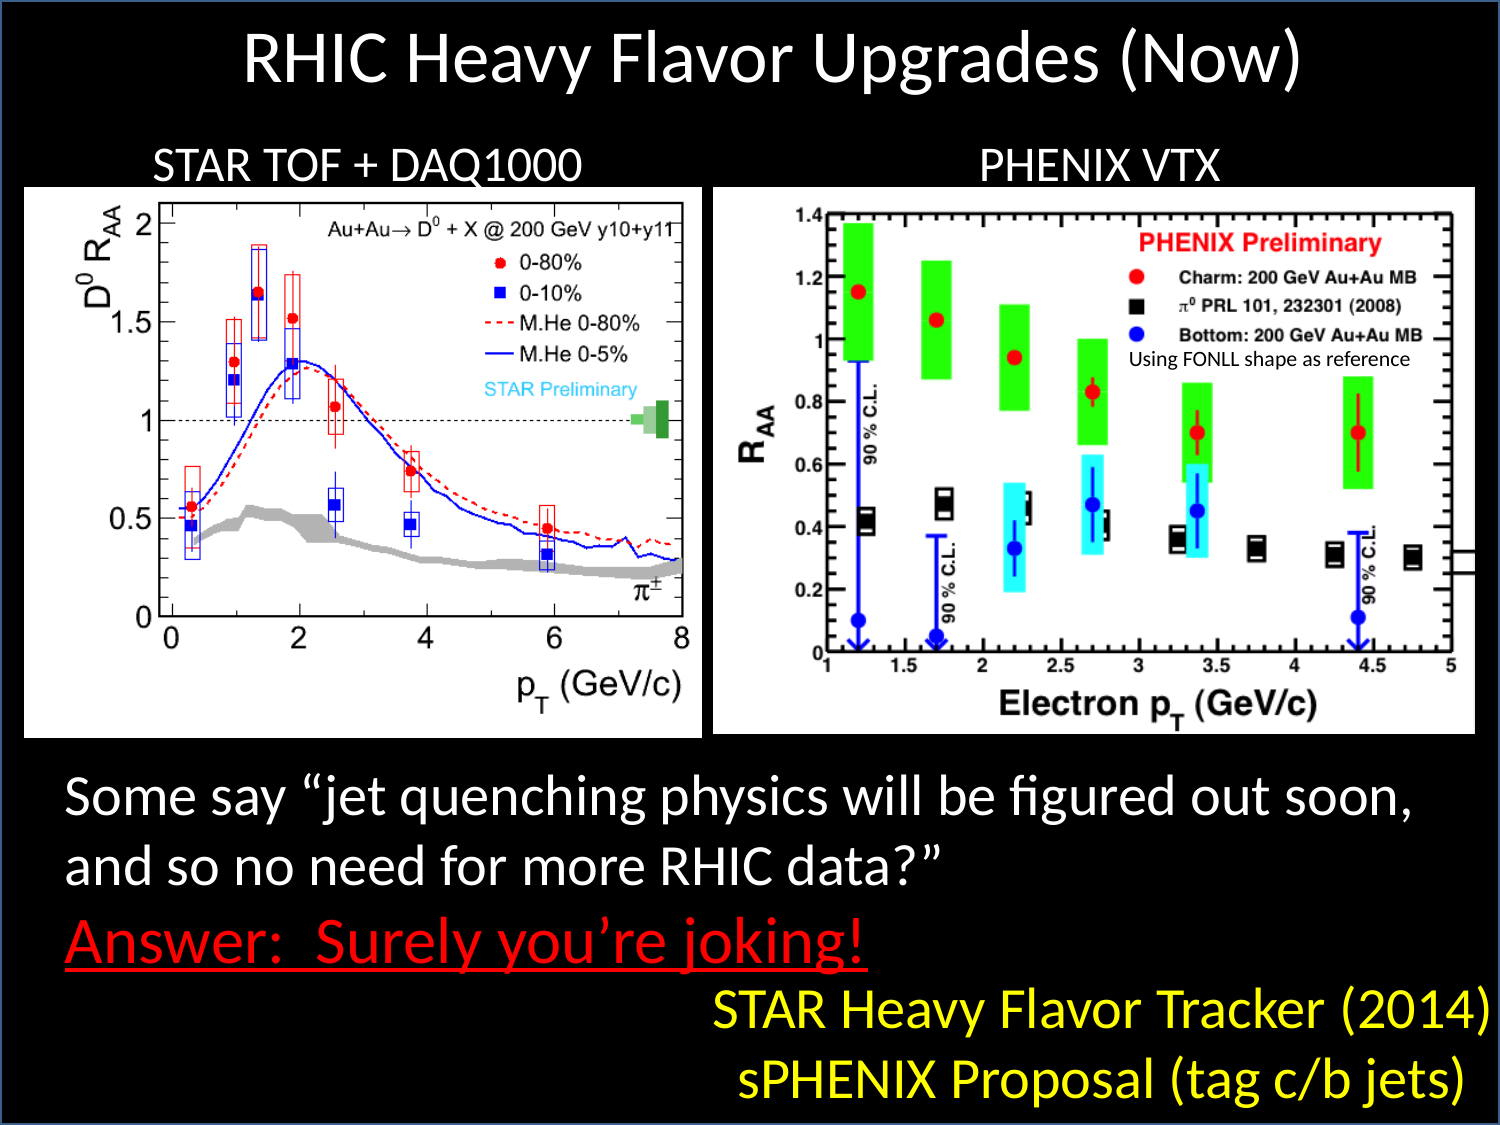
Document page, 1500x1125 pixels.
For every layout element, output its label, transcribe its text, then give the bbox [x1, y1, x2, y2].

picture [24, 187, 702, 738]
picture [713, 187, 1476, 735]
text_box RHIC Heavy Flavor Upgrades (Now) [227, 0, 1321, 105]
text_box PHENIX VTX [964, 124, 1236, 185]
text_box STAR TOF + DAQ1000 [137, 124, 598, 185]
text_box STAR Heavy Flavor Tracker (2014) sPHENIX Proposal (tag c/b jets) [697, 962, 1500, 1118]
text_box Some say “jet quenching physics will be figured out soon, and so no need for more RHIC data?” Answer: Surely you’re joking! [50, 750, 1438, 1055]
